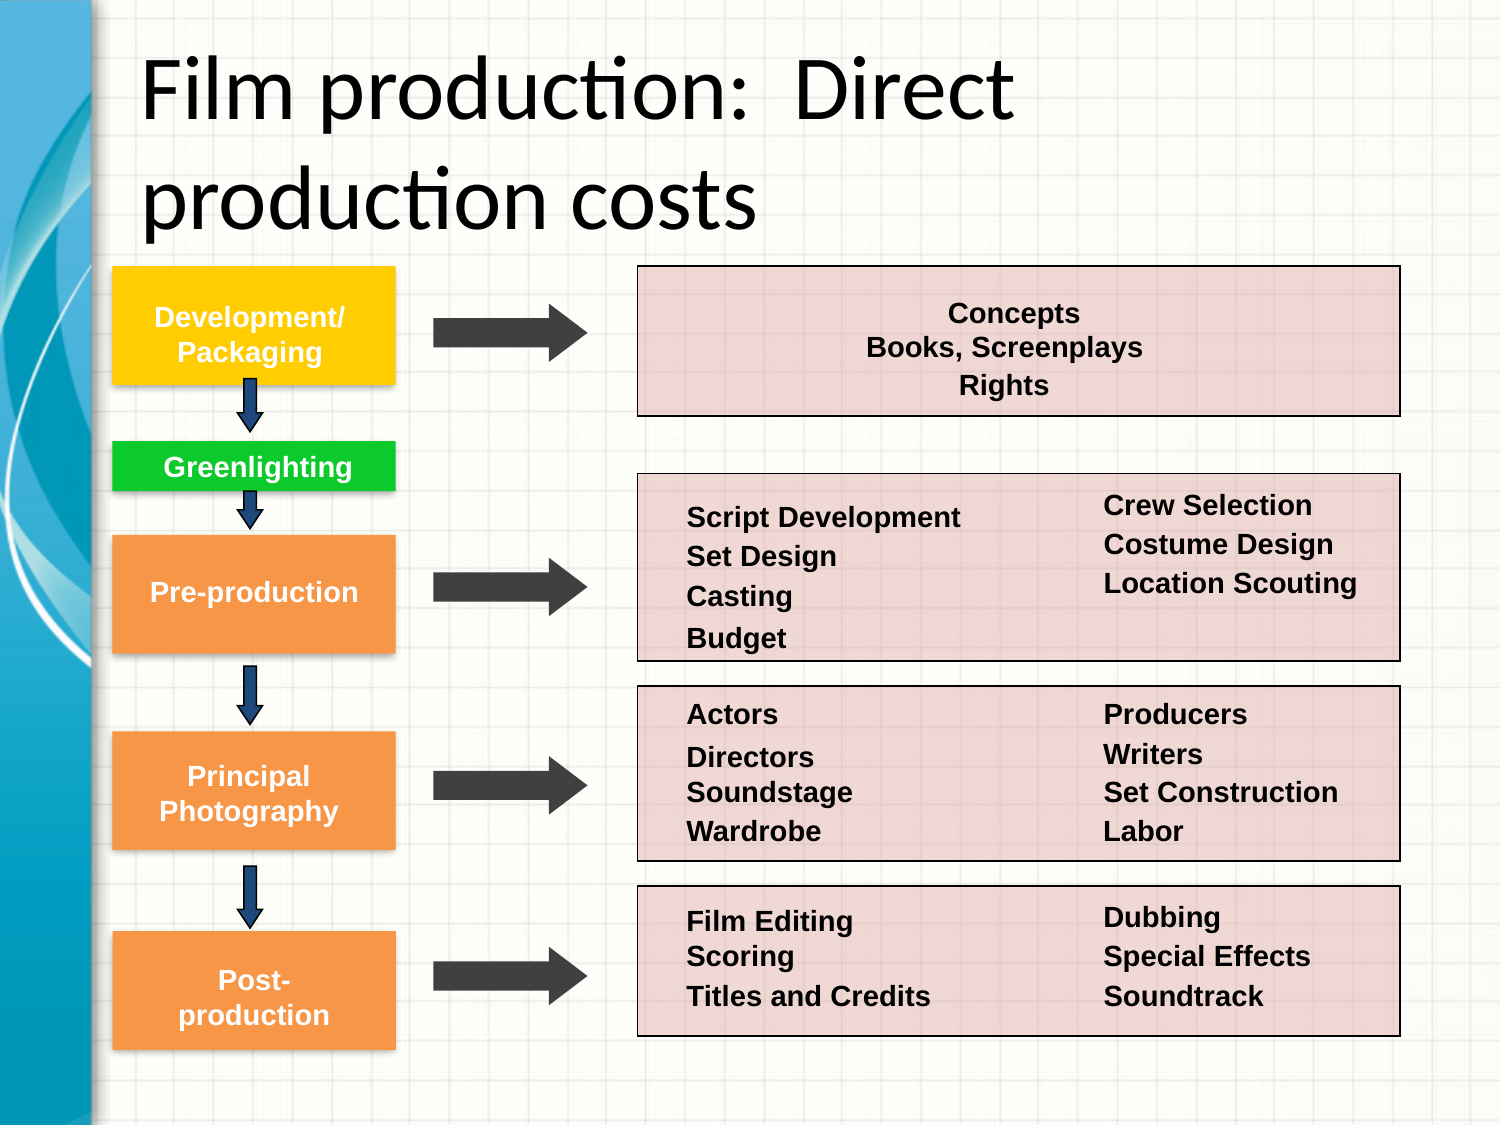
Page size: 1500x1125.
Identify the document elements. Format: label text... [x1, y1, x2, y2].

title Film production: Direct production costs [125, 44, 1450, 232]
text_box Actors [686, 695, 779, 731]
text_box Special Effects [1103, 937, 1312, 973]
text_box Post-production [133, 953, 376, 1039]
text_box Pre-production [133, 566, 376, 616]
text_box Script Development [686, 498, 962, 534]
text_box Scoring [686, 937, 796, 973]
text_box [433, 946, 588, 1006]
text_box Books, Screenplays [865, 328, 1144, 364]
text_box Set Design [686, 537, 838, 573]
text_box [237, 866, 263, 929]
text_box Budget [686, 619, 787, 655]
text_box [433, 756, 588, 815]
text_box Soundtrack [1103, 977, 1265, 1013]
text_box Concepts [947, 294, 1081, 328]
text_box [433, 303, 588, 362]
text_box [112, 731, 396, 850]
text_box [112, 534, 396, 654]
text_box Crew Selection [1103, 486, 1314, 522]
text_box Rights [958, 365, 1050, 401]
text_box Film Editing [686, 902, 854, 938]
text_box [112, 266, 396, 385]
text_box [637, 885, 1400, 1036]
text_box Principal Photography [124, 749, 374, 835]
text_box [637, 685, 1400, 861]
text_box [112, 931, 396, 1050]
text_box Writers [1103, 734, 1204, 770]
text_box Wardrobe [686, 812, 822, 848]
picture [0, 0, 1500, 1125]
text_box Directors [686, 738, 816, 773]
text_box Development/ Packaging [125, 291, 375, 376]
text_box Set Construction [1103, 773, 1339, 809]
text_box Greenlighting [137, 441, 380, 491]
text_box Producers [1103, 695, 1249, 731]
text_box [237, 378, 263, 432]
text_box Titles and Credits [686, 977, 932, 1013]
text_box Soundstage [686, 773, 854, 809]
text_box [112, 441, 243, 492]
text_box Location Scouting [1103, 564, 1359, 600]
text_box [237, 491, 263, 529]
text_box [257, 441, 396, 492]
text_box [237, 666, 263, 725]
text_box [637, 473, 1400, 661]
text_box [637, 266, 1400, 417]
text_box Dubbing [1103, 898, 1222, 934]
text_box Labor [1103, 812, 1185, 848]
text_box Casting [686, 576, 794, 612]
text_box Costume Design [1103, 525, 1335, 561]
text_box [433, 557, 588, 617]
